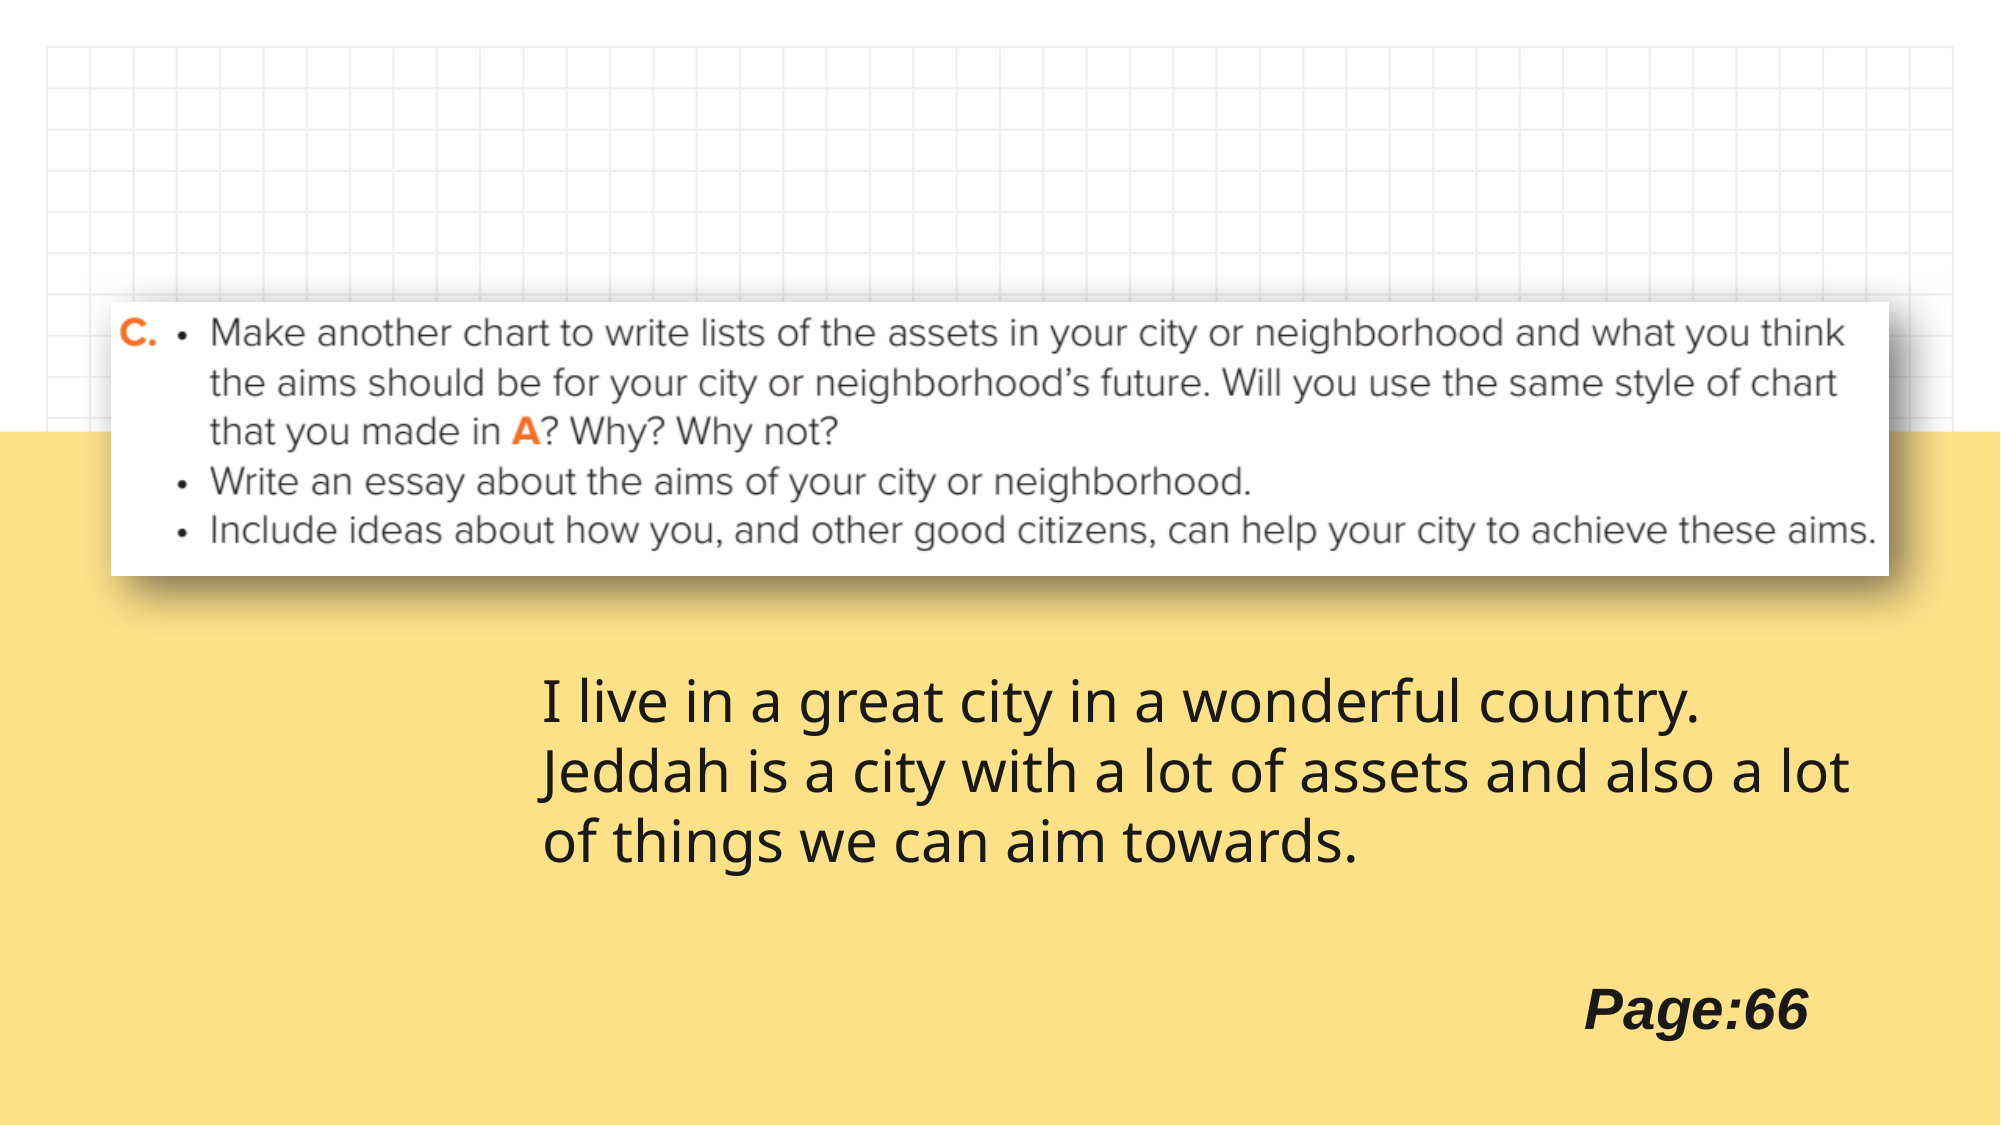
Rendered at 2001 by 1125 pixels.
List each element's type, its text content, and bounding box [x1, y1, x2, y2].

picture [111, 302, 1889, 577]
text_box I live in a great city in a wonderful country. Jeddah is a city with a lot of assets and also a lot of things we can aim towards. [527, 656, 1922, 882]
text_box Page:66 [1497, 963, 1824, 1049]
